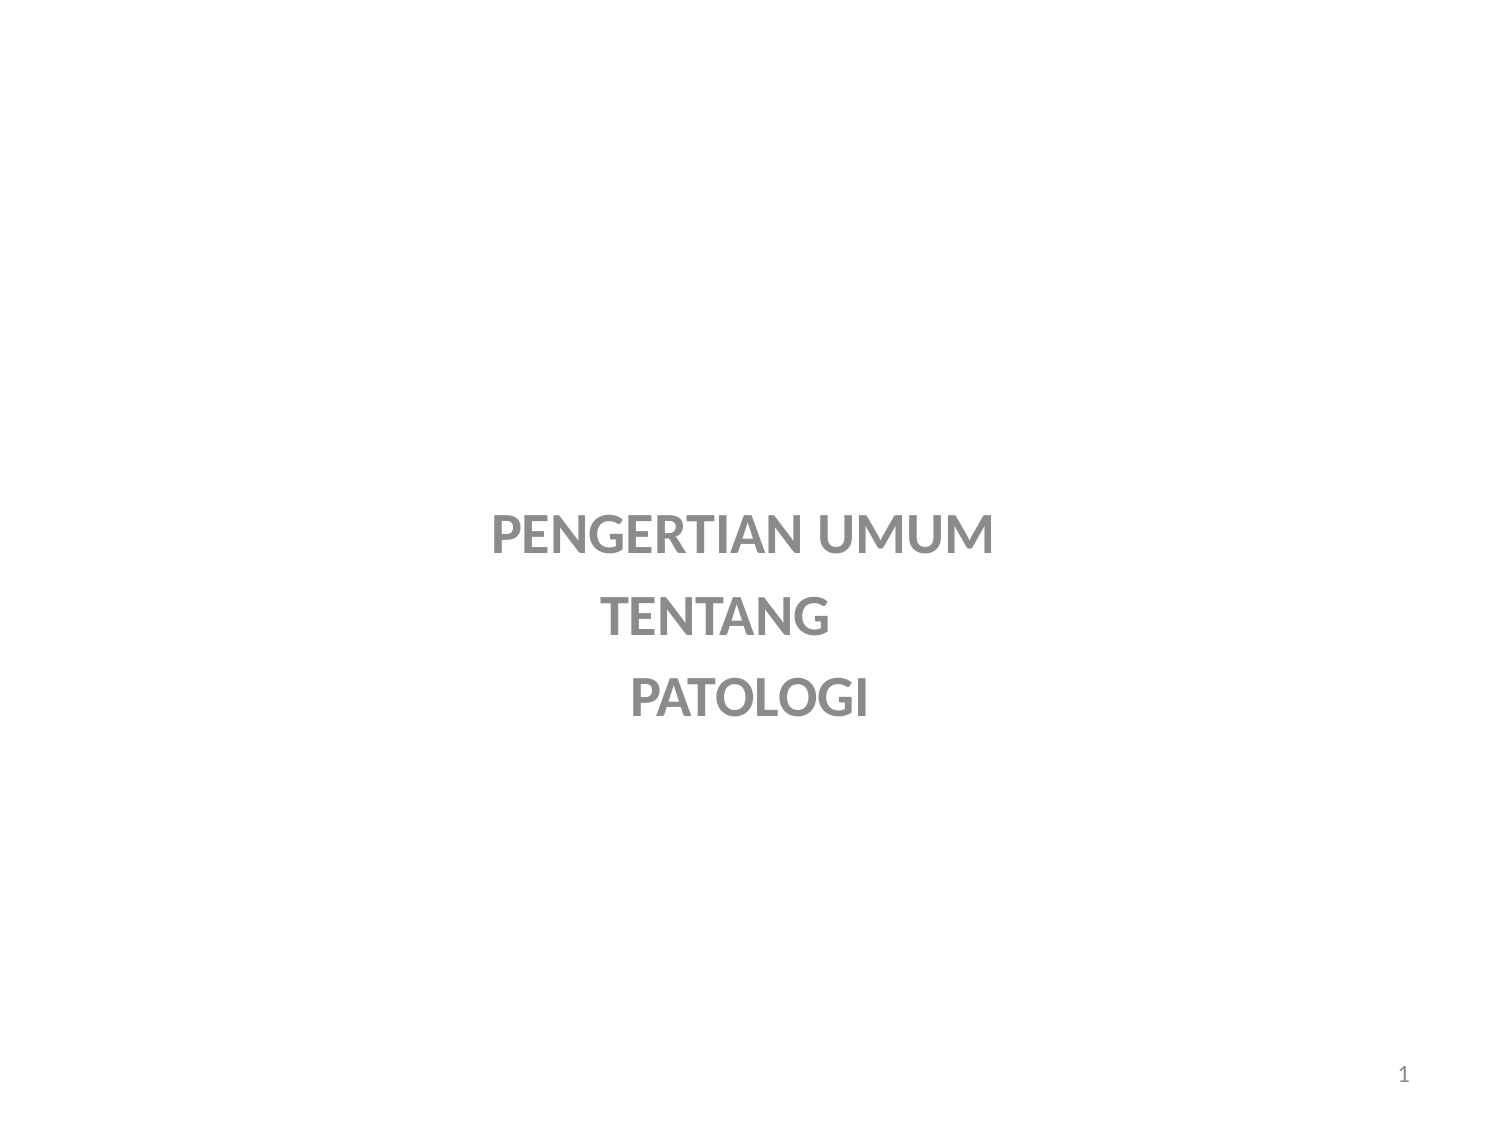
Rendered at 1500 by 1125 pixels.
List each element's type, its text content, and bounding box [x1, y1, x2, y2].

subtitle PENGERTIAN UMUM TENTANG PATOLOGI [225, 487, 1275, 925]
slide_number 1 [1074, 1042, 1425, 1103]
